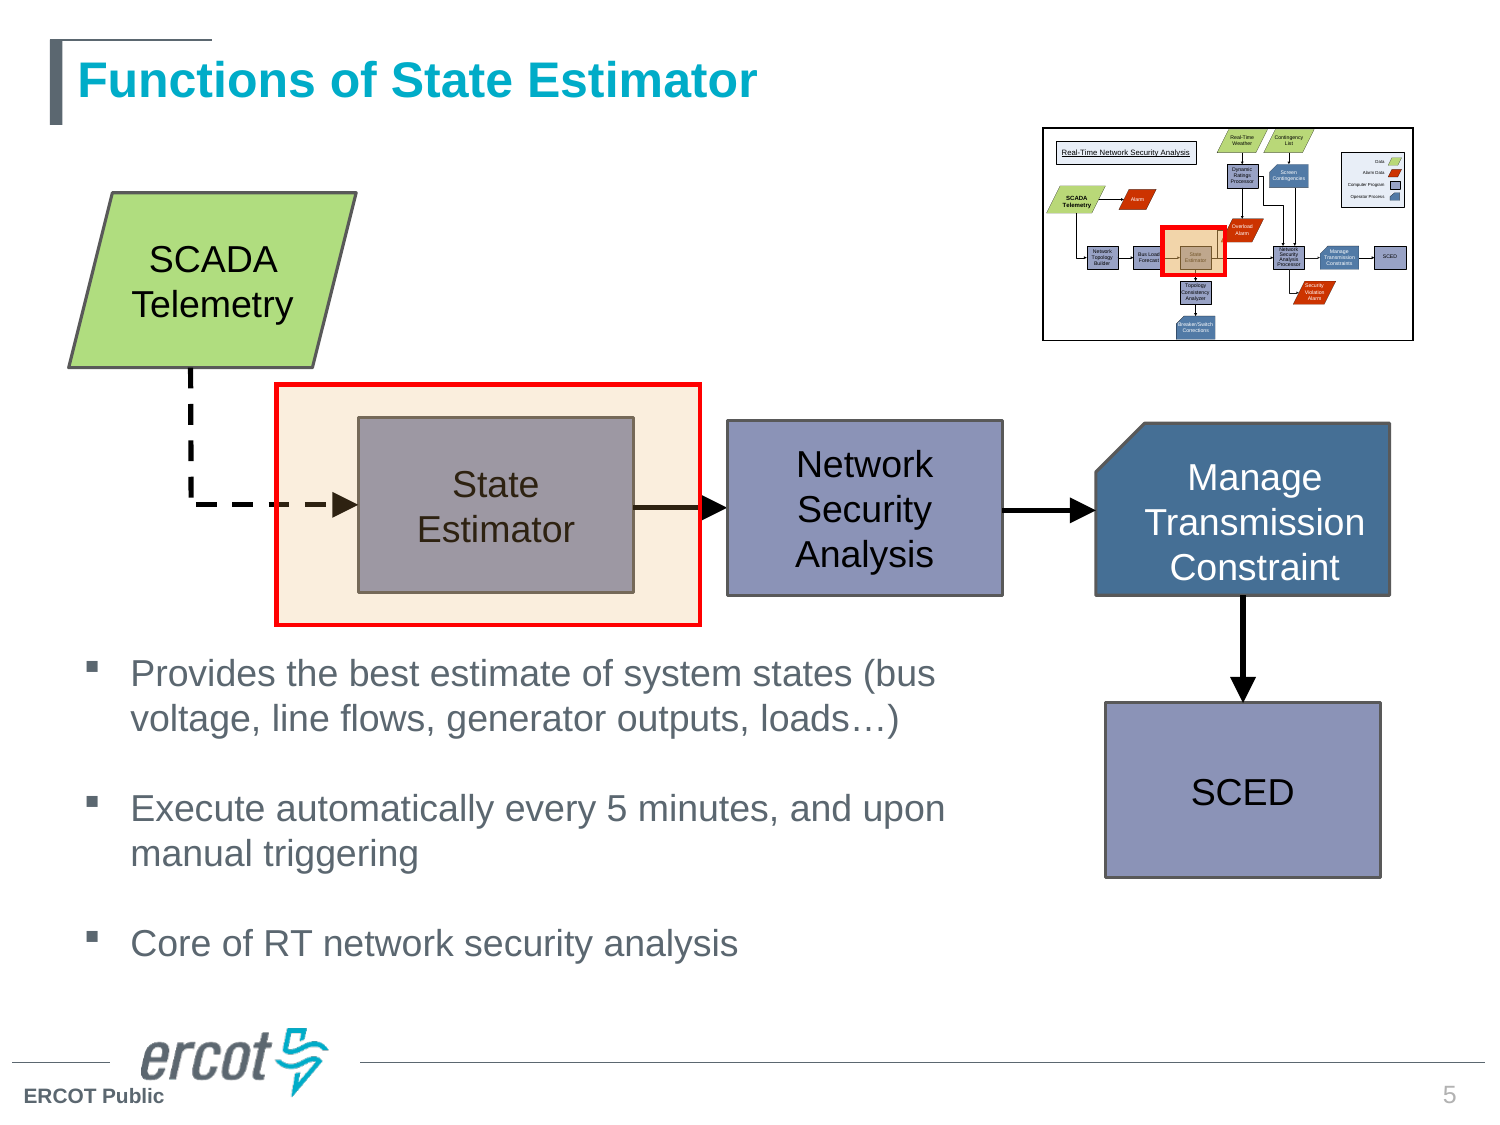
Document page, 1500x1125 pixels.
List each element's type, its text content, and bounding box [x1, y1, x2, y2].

slide_number 5 [1412, 1076, 1488, 1112]
text_box Provides the best estimate of system states (bus voltage, line flows, generator outputs, loads…) Execute automatically every 5 minutes, and upon manual triggering Core of RT network security analysis [68, 641, 971, 1017]
title Functions of State Estimator [62, 39, 1450, 228]
text_box Network Security Analysis [725, 418, 1004, 597]
text_box SCADA Telemetry [66, 190, 359, 370]
text_box [276, 384, 700, 625]
picture [137, 1024, 332, 1100]
text_box Manage Transmission Constraint [1093, 421, 1392, 598]
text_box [1043, 128, 1413, 341]
text_box SCED [1103, 701, 1382, 880]
